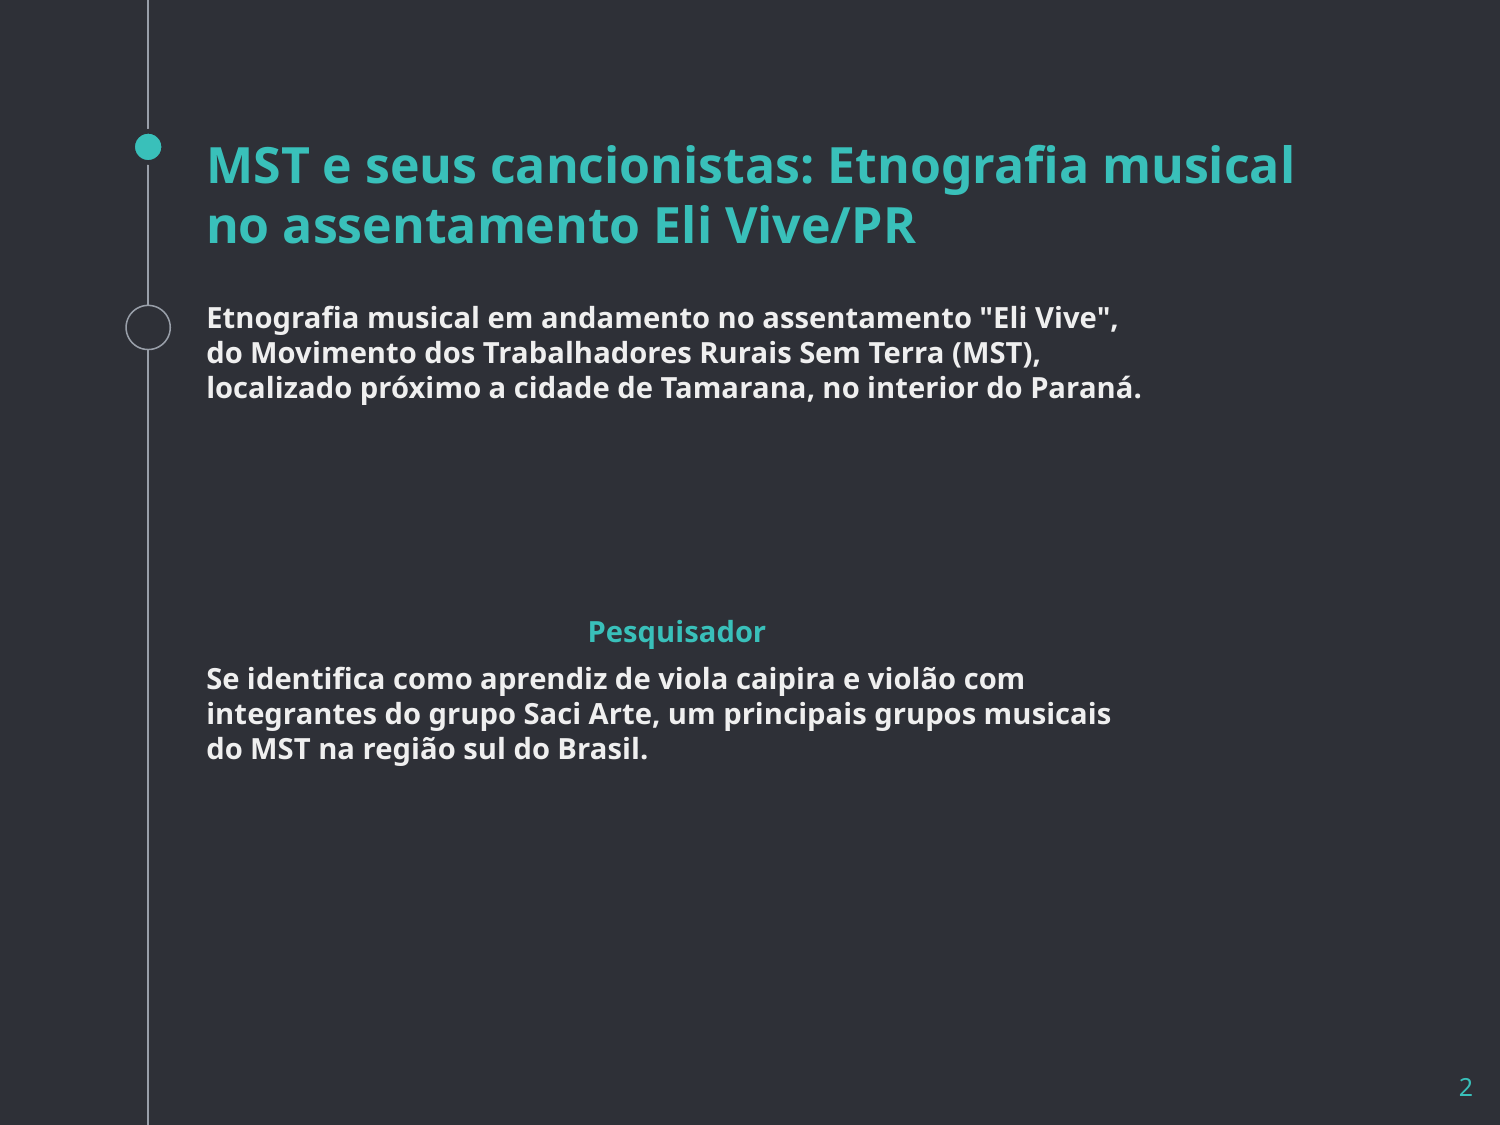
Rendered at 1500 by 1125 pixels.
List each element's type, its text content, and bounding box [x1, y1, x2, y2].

title MST e seus cancionistas: Etnografia musical no assentamento Eli Vive/PR [191, 115, 1349, 269]
text_box Etnografia musical em andamento no assentamento "Eli Vive", do Movimento dos Trabalhadores Rurais Sem Terra (MST), localizado próximo a cidade de Tamarana, no interior do Paraná. [191, 284, 1164, 532]
slide_number ‹#› [1398, 1056, 1489, 1125]
text_box Pesquisador Se identifica como aprendiz de viola caipira e violão com integrantes do grupo Saci Arte, um principais grupos musicais do MST na região sul do Brasil. [191, 598, 1164, 885]
